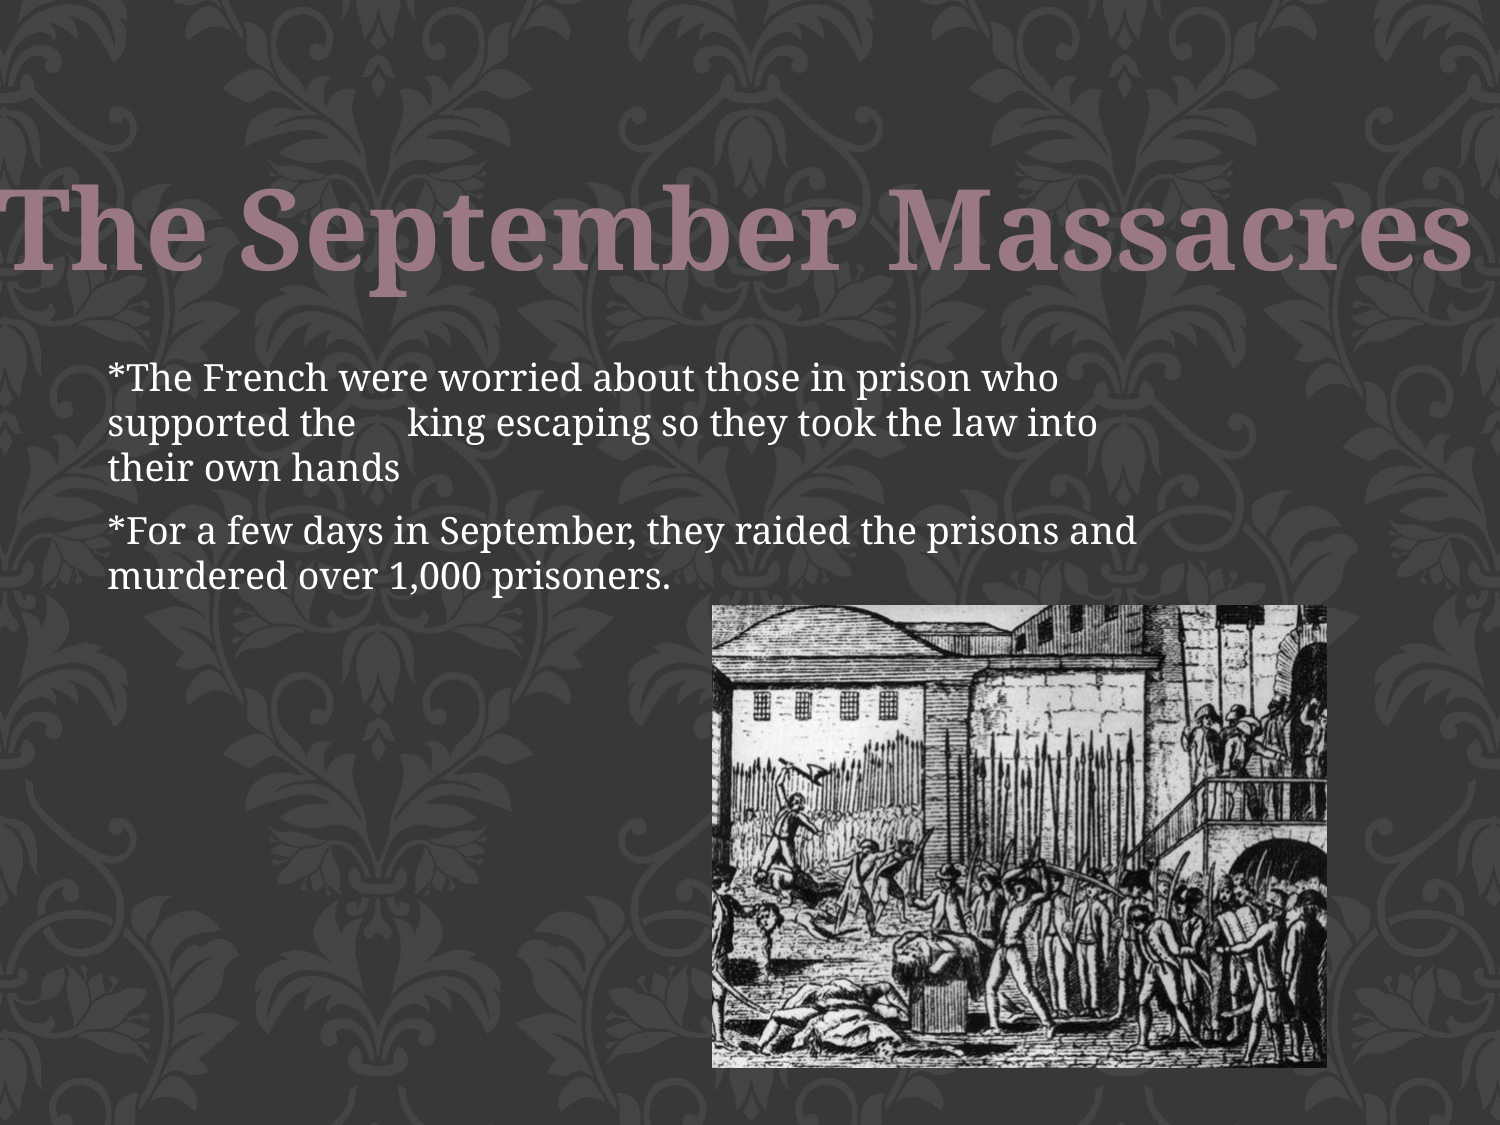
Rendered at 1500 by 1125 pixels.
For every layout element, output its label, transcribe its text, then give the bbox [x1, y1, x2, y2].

text_box The September Massacres [0, 149, 1492, 300]
picture [712, 605, 1327, 1069]
text_box *For a few days in September, they raided the prisons and murdered over 1,000 prisoners. [92, 499, 1200, 605]
text_box *The French were worried about those in prison who supported the king escaping so they took the law into their own hands [92, 346, 1181, 497]
